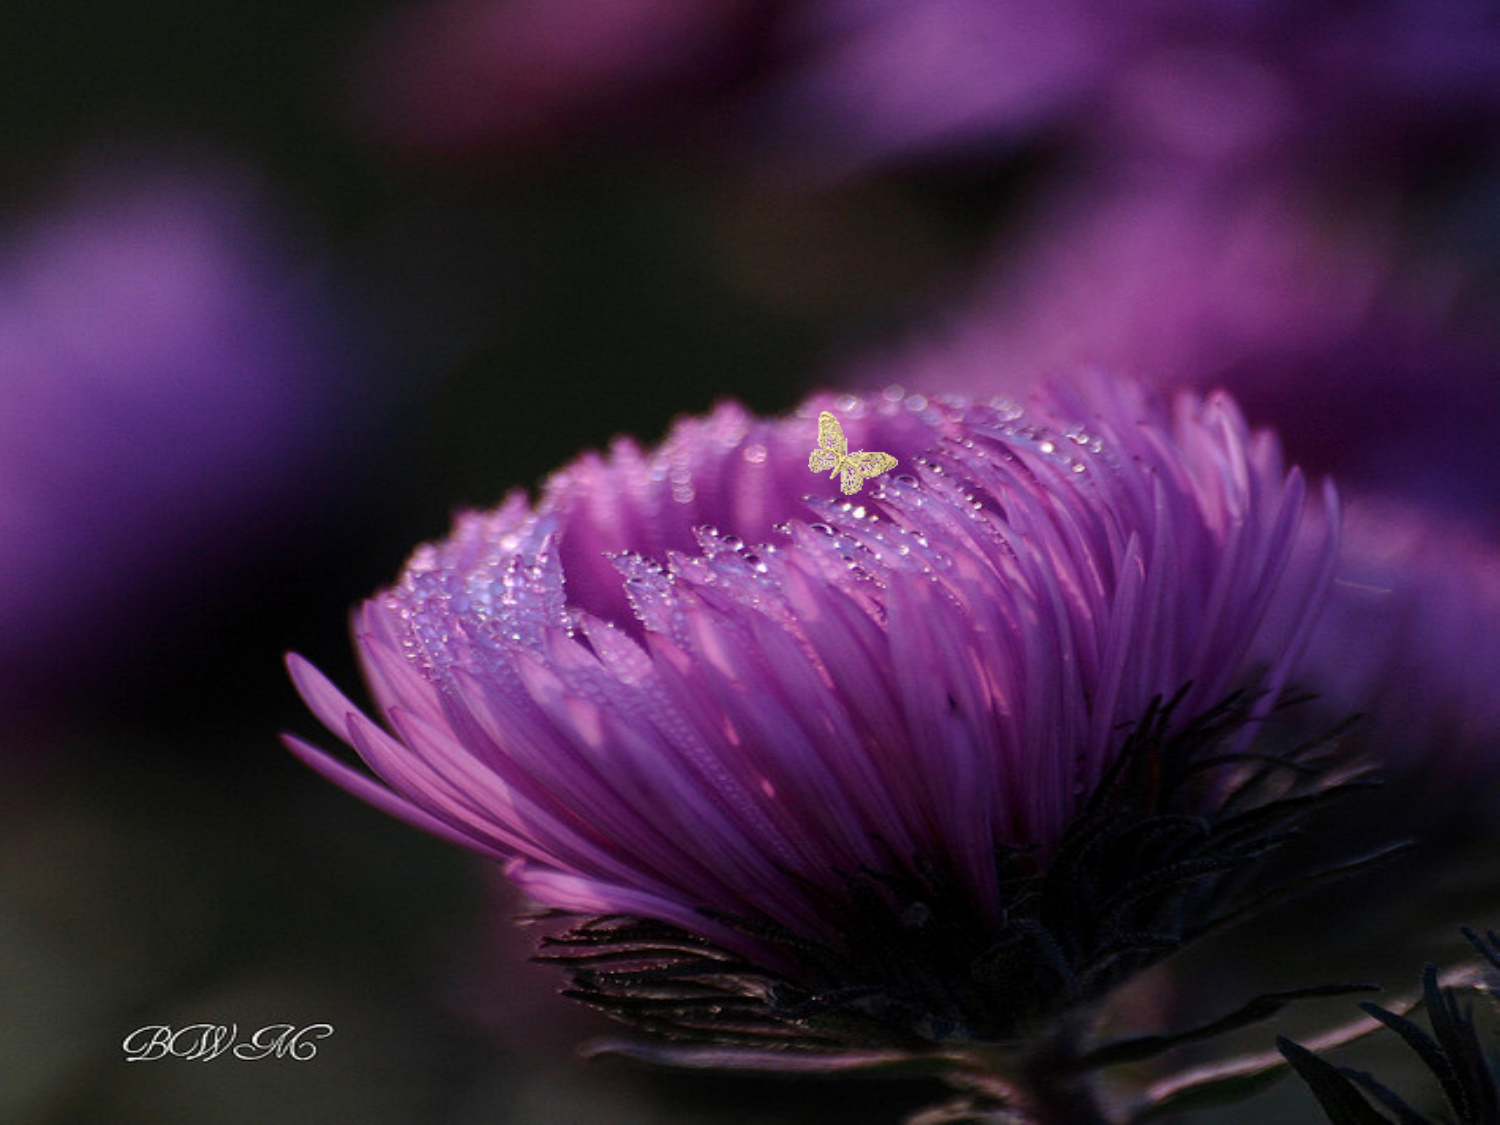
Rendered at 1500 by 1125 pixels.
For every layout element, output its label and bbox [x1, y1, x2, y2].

list [0, 0, 1500, 1125]
picture [808, 409, 898, 495]
